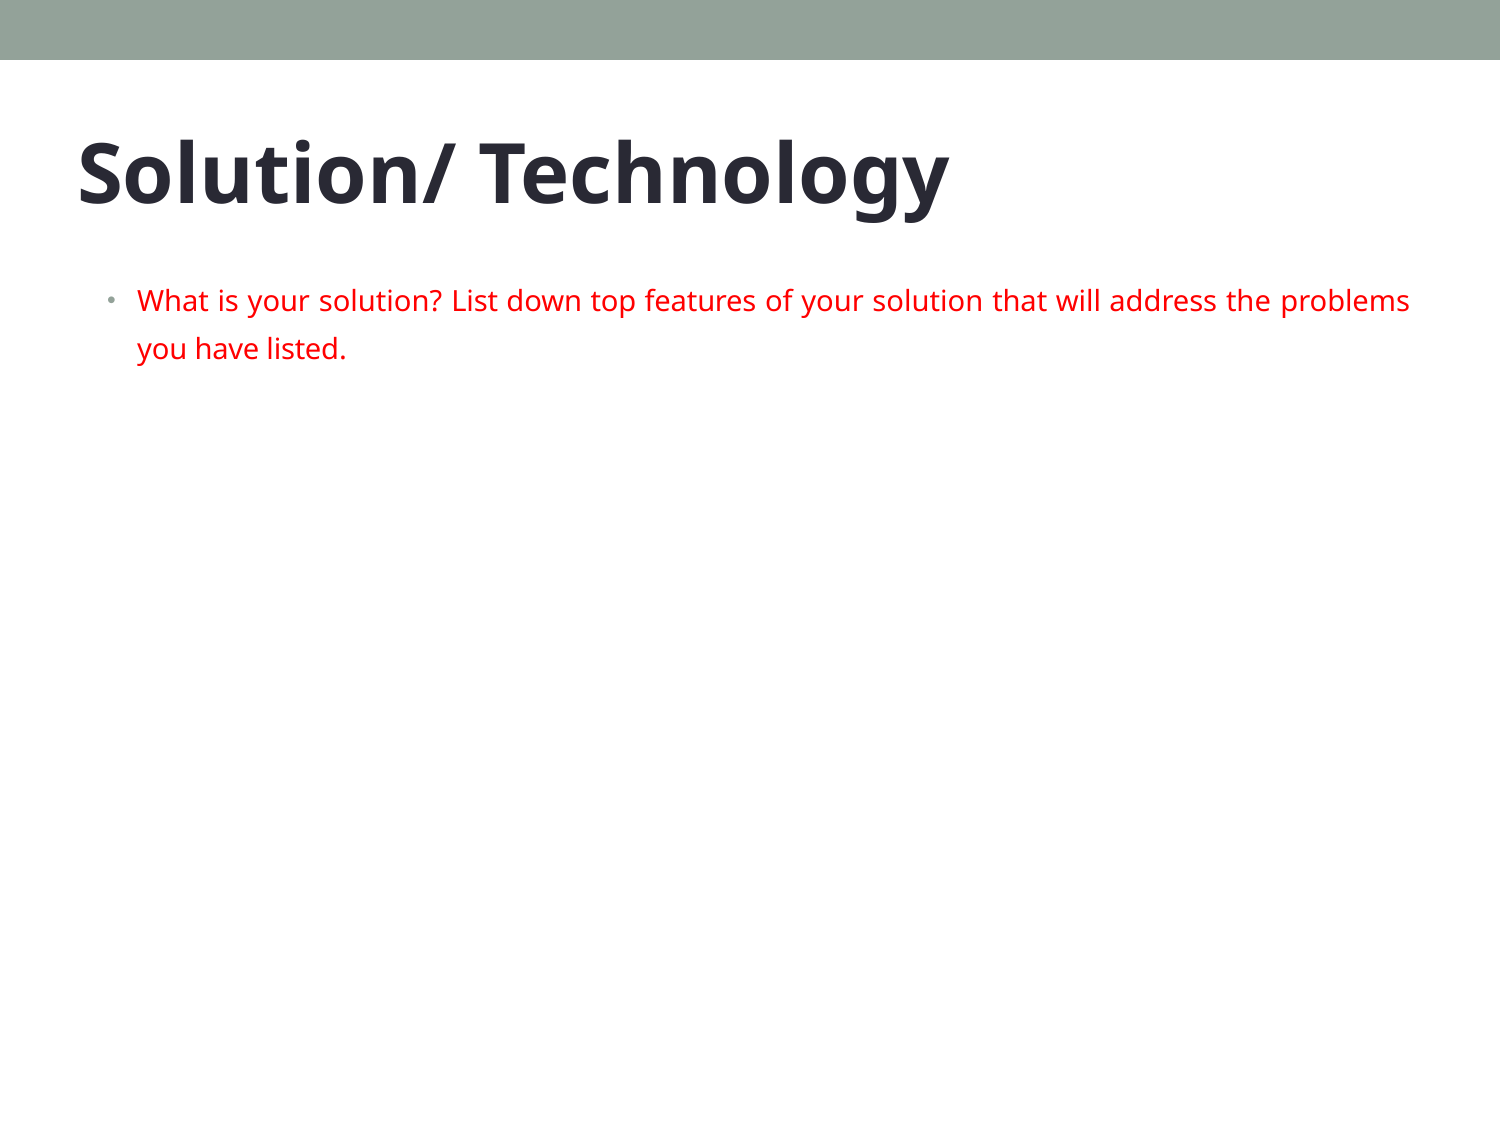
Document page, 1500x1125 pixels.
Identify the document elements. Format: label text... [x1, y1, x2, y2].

list What is your solution? List down top features of your solution that will address the problems you have listed. [75, 264, 1425, 1063]
title Solution/ Technology [75, 73, 1425, 264]
